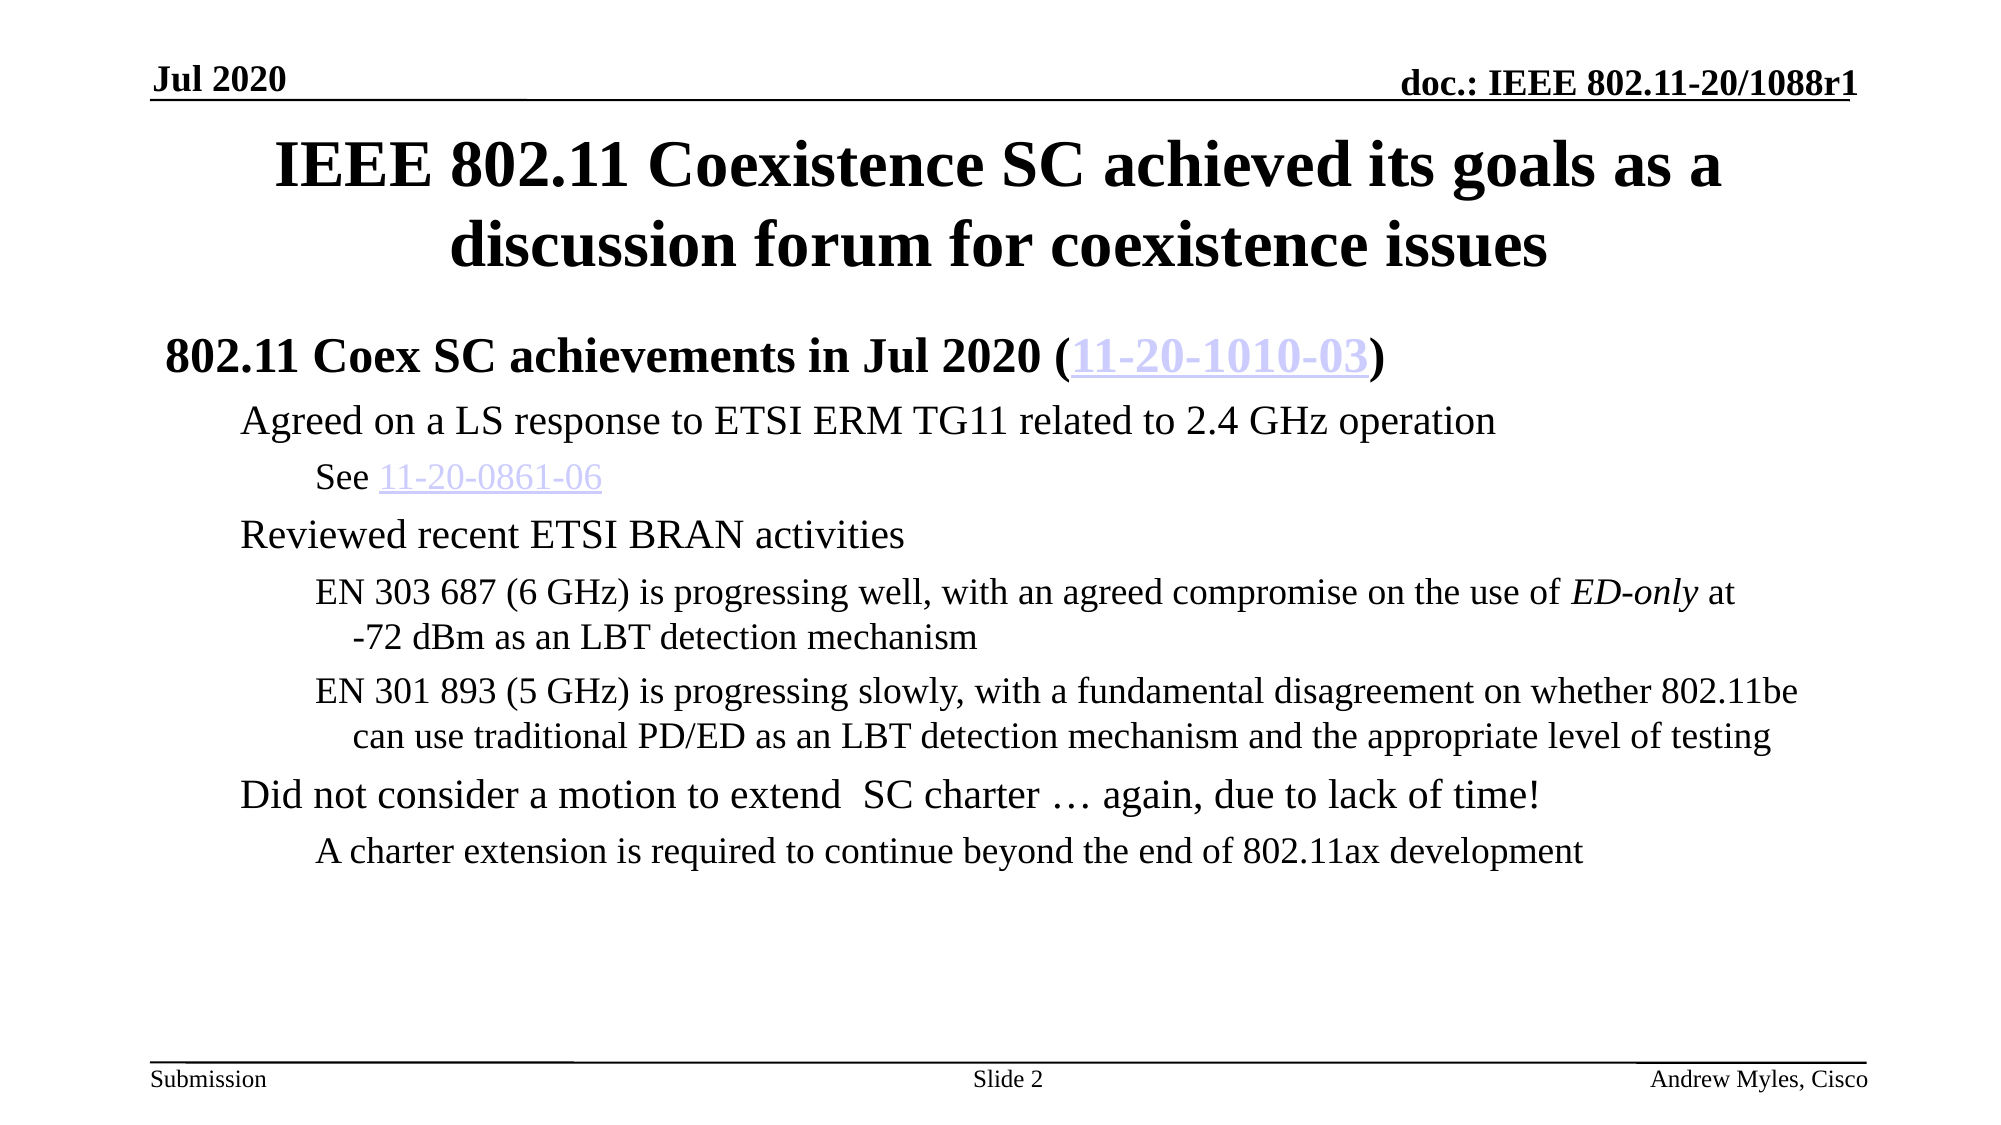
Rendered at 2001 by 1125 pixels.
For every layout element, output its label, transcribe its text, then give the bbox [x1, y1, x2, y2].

slide_number Slide 2 [950, 1061, 1067, 1123]
footer Andrew Myles, Cisco [1171, 1061, 1869, 1093]
list 802.11 Coex SC achievements in Jul 2020 (11-20-1010-03) Agreed on a LS response to ETSI ERM TG11 related to 2.4 GHz operation See 11-20-0861-06 Reviewed recent ETSI BRAN activities EN 303 687 (6 GHz) is progressing well, with an agreed compromise on the use of ED-only at -72 dBm as an LBT detection mechanism EN 301 893 (5 GHz) is progressing slowly, with a fundamental disagreement on whether 802.11be can use traditional PD/ED as an LBT detection mechanism and the appropriate level of testing Did not consider a motion to extend SC charter … again, due to lack of time! A charter extension is required to continue beyond the end of 802.11ax development [149, 314, 1850, 990]
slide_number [152, 54, 563, 100]
title IEEE 802.11 Coexistence SC achieved its goals as a discussion forum for coexistence issues [149, 112, 1850, 288]
